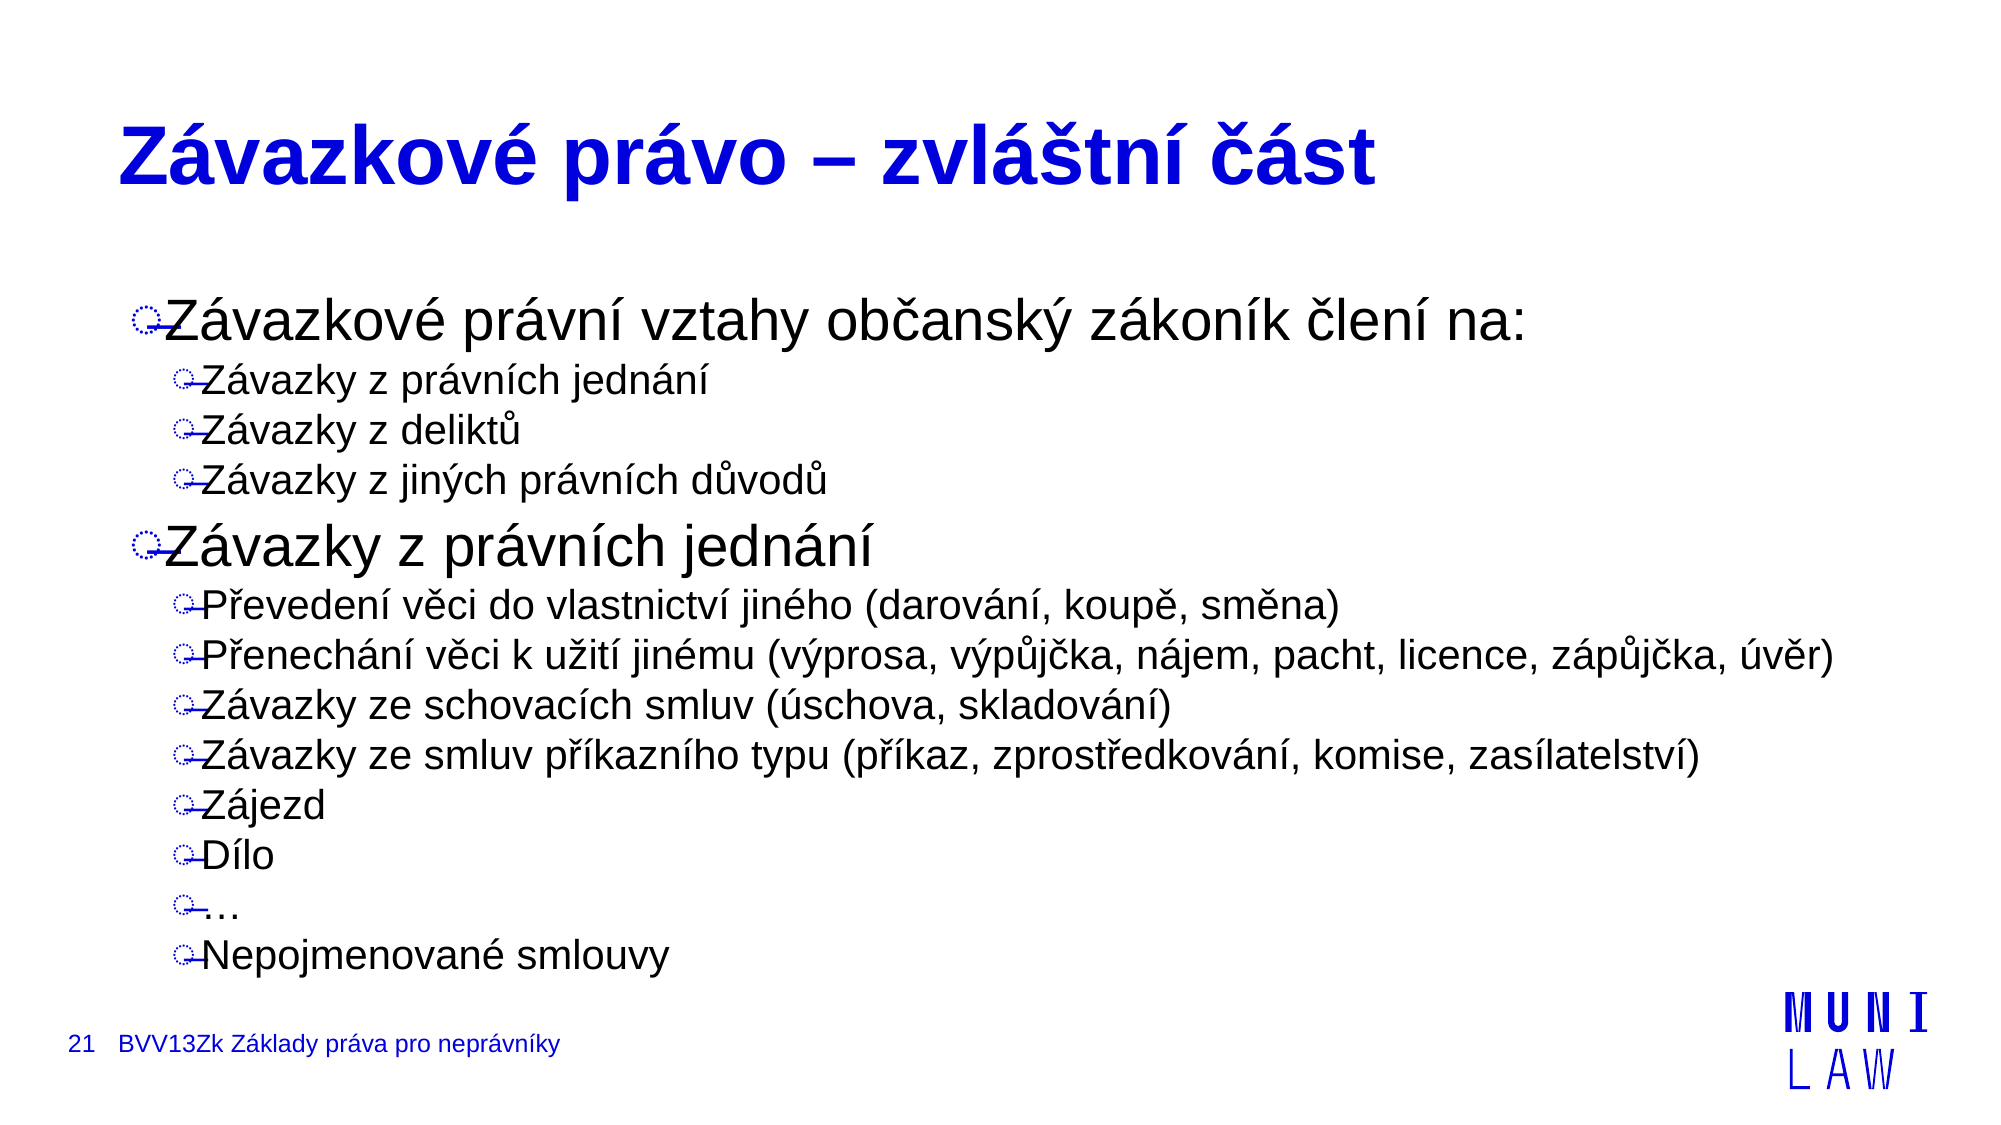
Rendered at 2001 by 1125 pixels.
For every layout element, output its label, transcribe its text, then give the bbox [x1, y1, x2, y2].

slide_number 21 [67, 1021, 110, 1063]
list Závazkové právní vztahy občanský zákoník člení na: Závazky z právních jednání Závazky z deliktů Závazky z jiných právních důvodů Závazky z právních jednání Převedení věci do vlastnictví jiného (darování, koupě, směna) Přenechání věci k užití jinému (výprosa, výpůjčka, nájem, pacht, licence, zápůjčka, úvěr) Závazky ze schovacích smluv (úschova, skladování) Závazky ze smluv příkazního typu (příkaz, zprostředkování, komise, zasílatelství) Zájezd Dílo … Nepojmenované smlouvy [118, 277, 1883, 990]
title Závazkové právo – zvláštní část [118, 118, 1883, 193]
footer BVV13Zk Základy práva pro neprávníky [118, 1021, 1418, 1063]
